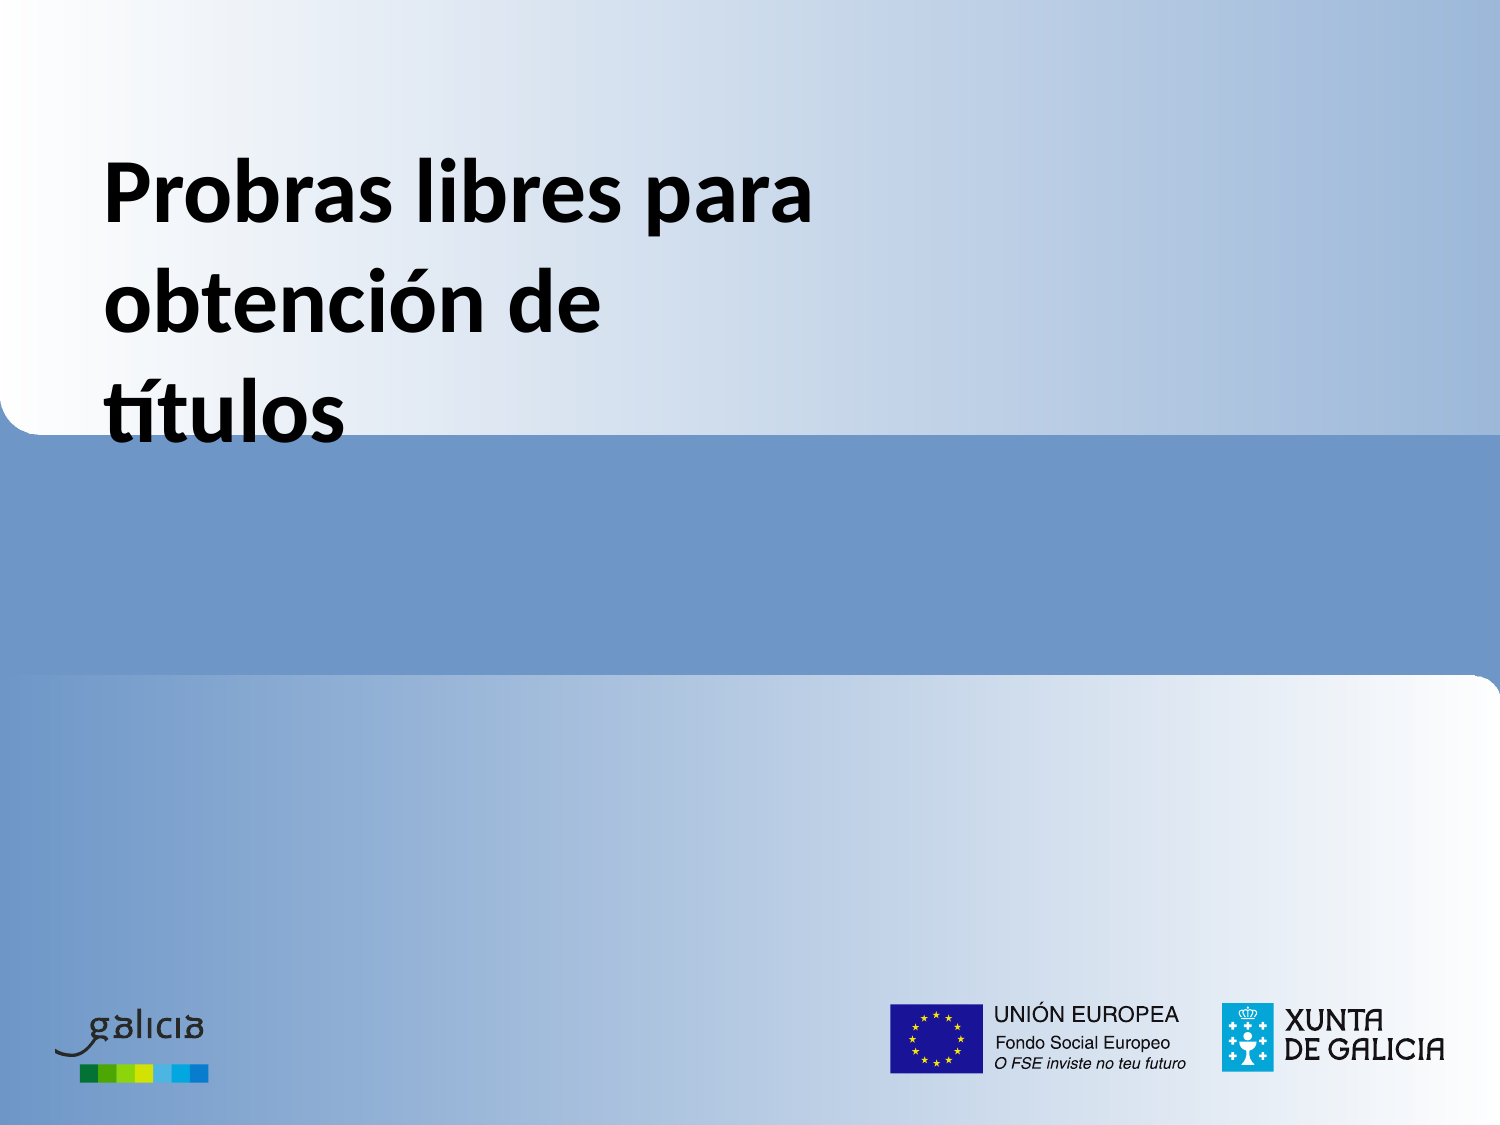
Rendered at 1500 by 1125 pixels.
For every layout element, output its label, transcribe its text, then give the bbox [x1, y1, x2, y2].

title Probras libres para obtención de títulos [88, 79, 834, 469]
